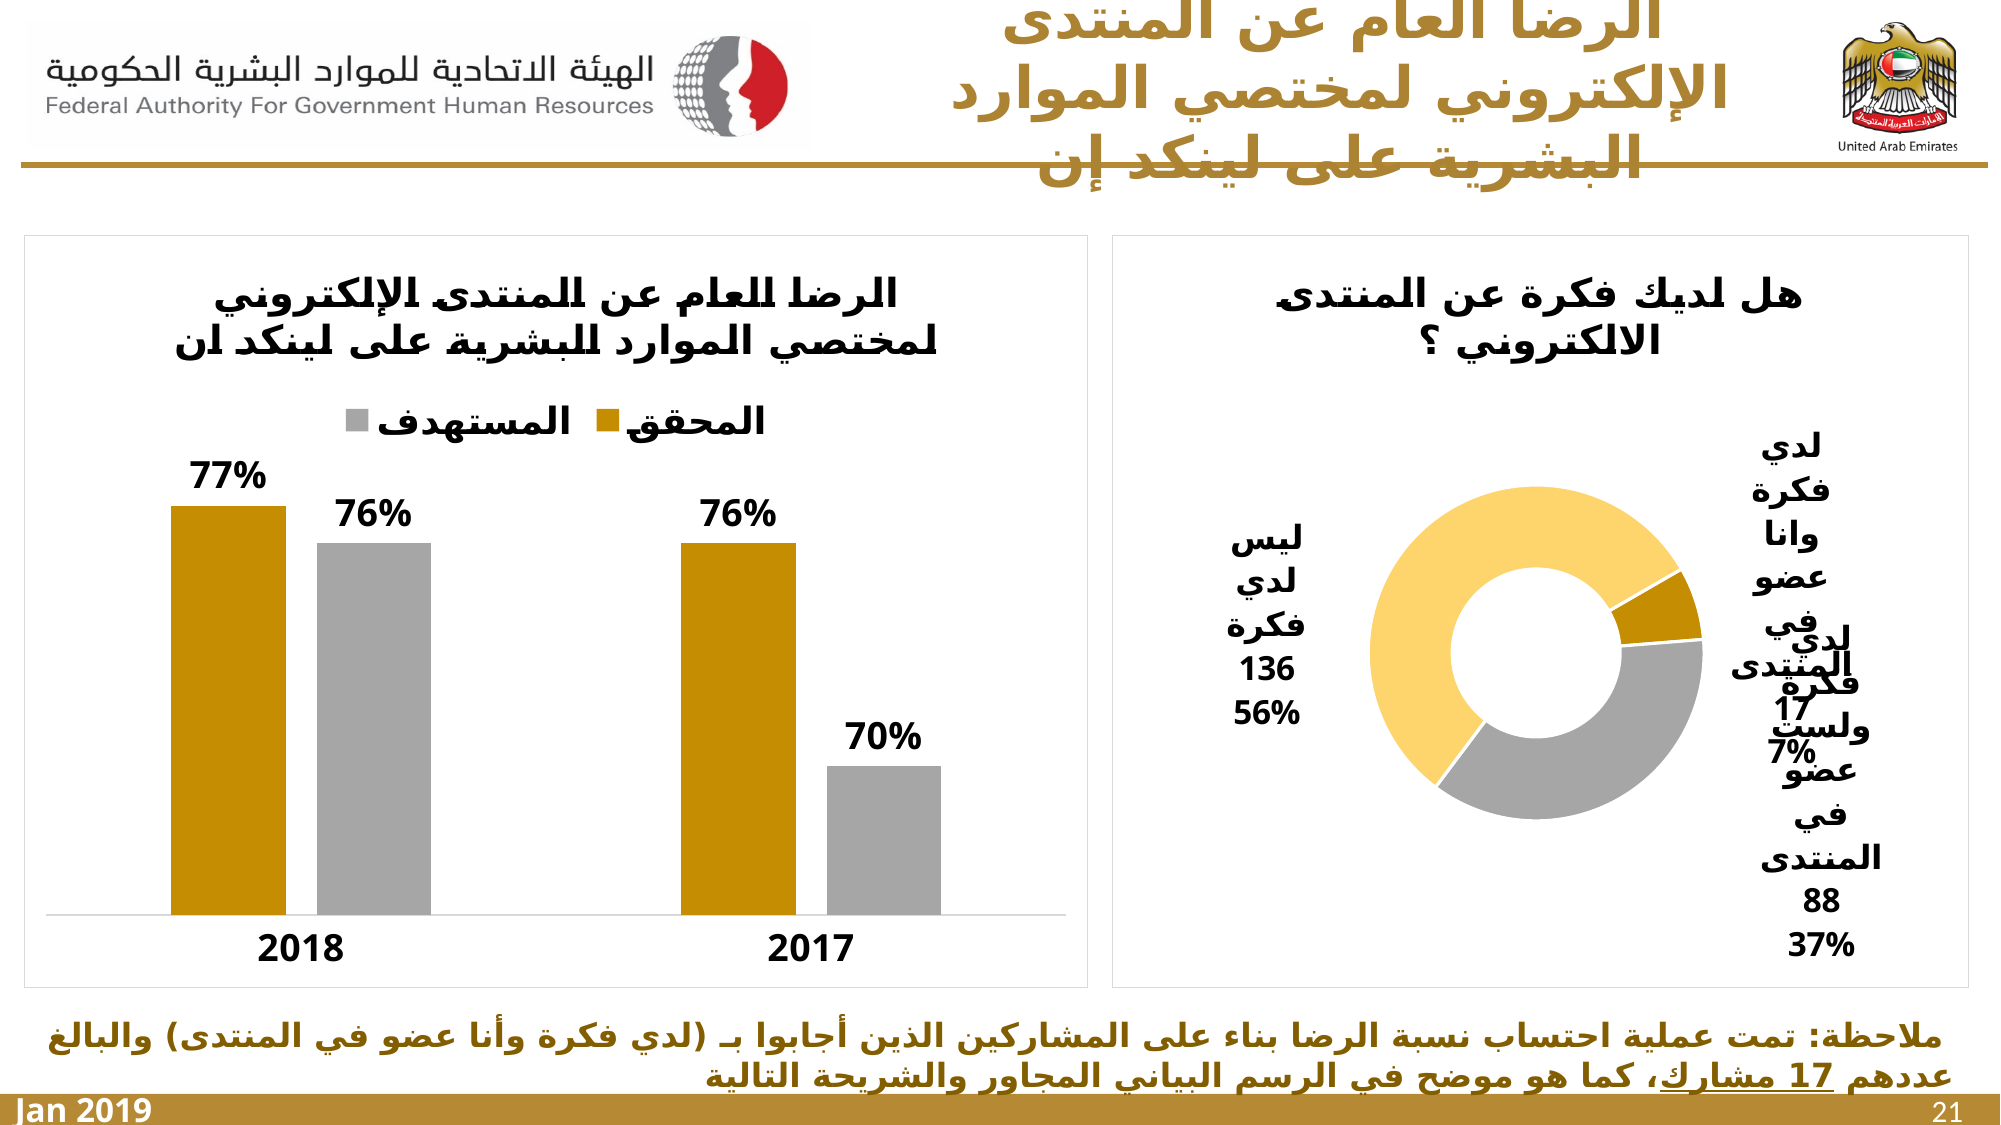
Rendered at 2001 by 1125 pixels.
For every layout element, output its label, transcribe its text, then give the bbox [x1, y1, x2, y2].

text_box ملاحظة: تمت عملية احتساب نسبة الرضا بناء على المشاركين الذين أجابوا بـ (لدي فكرة وأنا عضو في المنتدى) والبالغ عددهم 17 مشارك، كما هو موضح في الرسم البياني المجاور والشريحة التالية [24, 1006, 1969, 1102]
picture [1822, 12, 1967, 159]
chart [1112, 234, 1969, 988]
picture [26, 21, 813, 150]
title الرضا العام عن المنتدى الإلكتروني لمختصي الموارد البشرية على لينكد إن [887, 24, 1794, 145]
chart [24, 234, 1088, 988]
